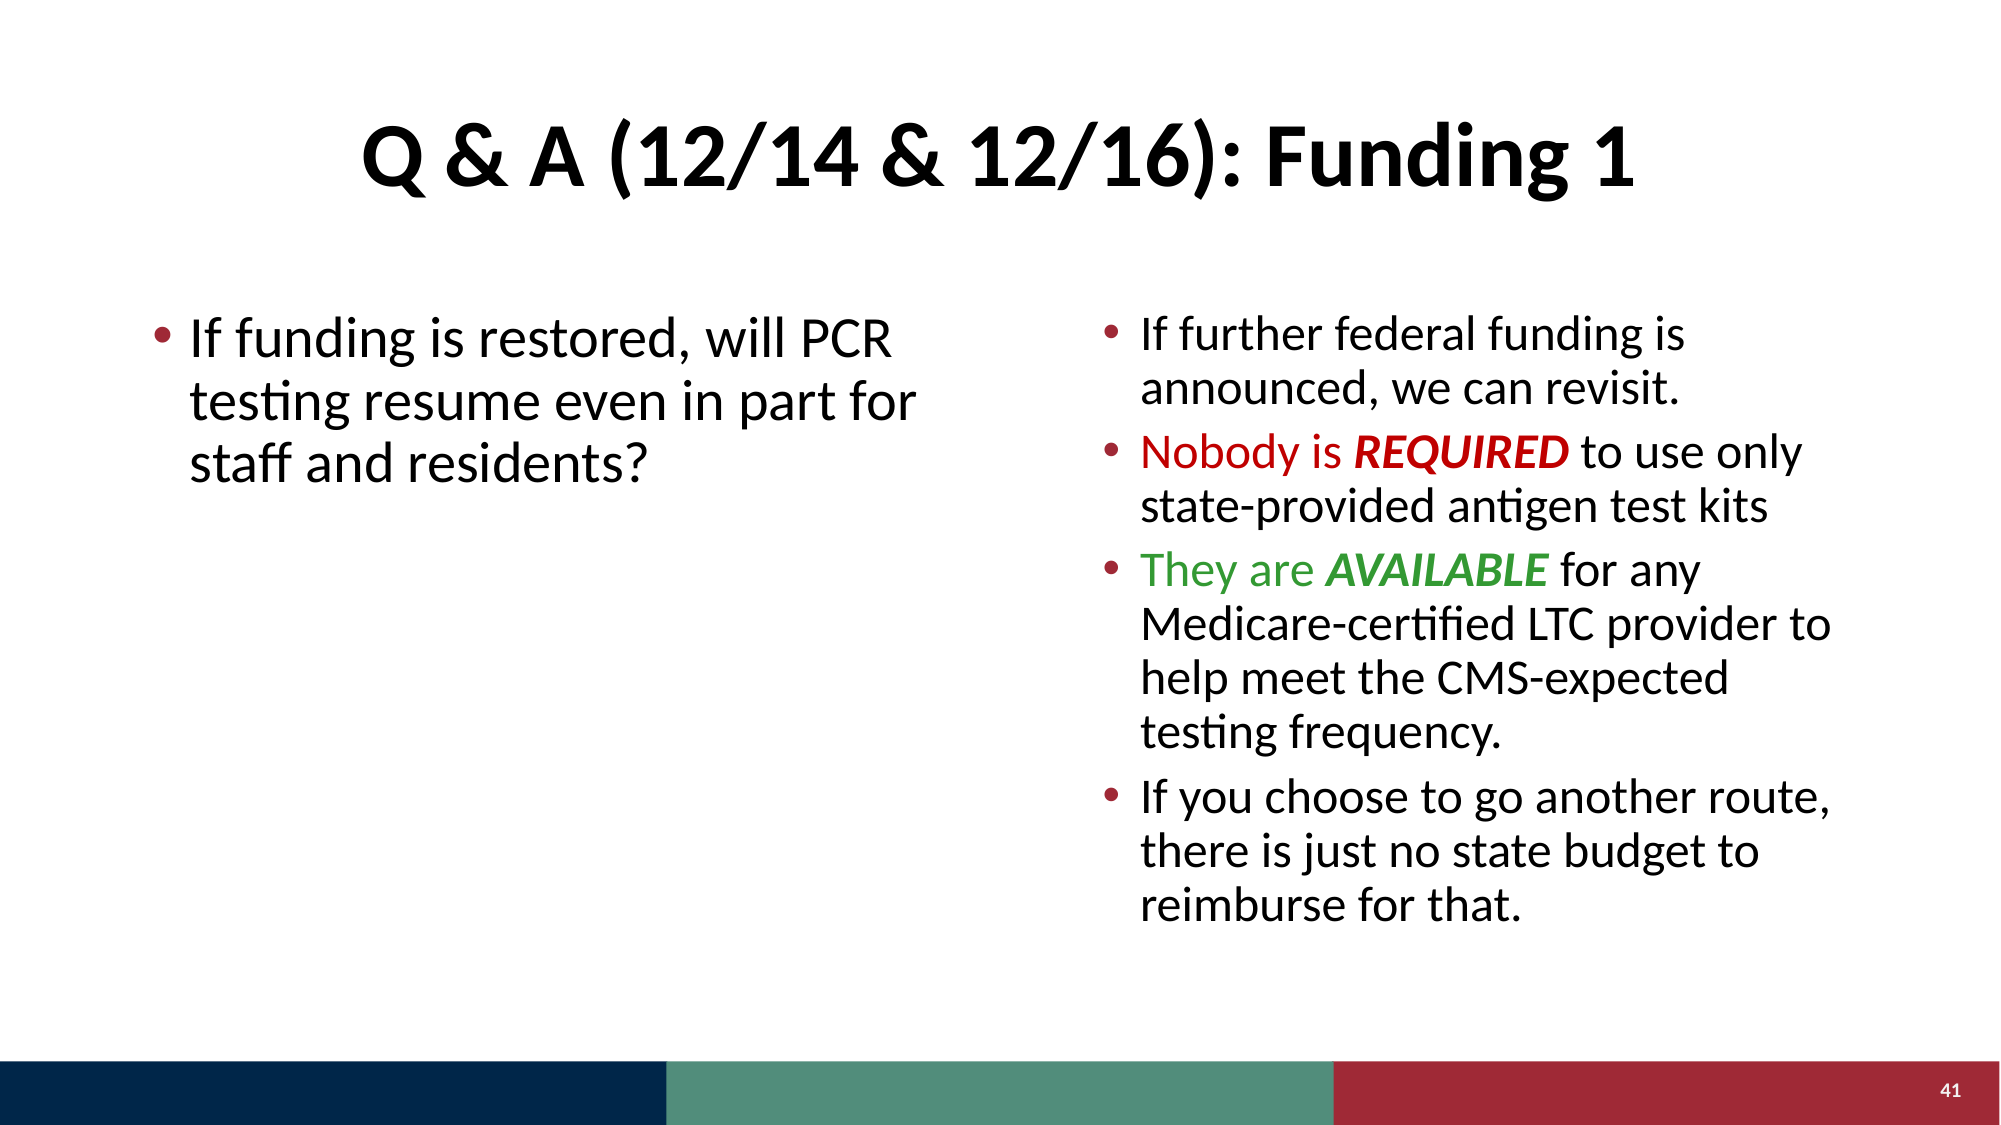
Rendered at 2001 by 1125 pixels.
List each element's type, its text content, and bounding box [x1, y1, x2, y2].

list If funding is restored, will PCR testing resume even in part for staff and residents? [137, 299, 988, 1014]
list If further federal funding is announced, we can revisit. Nobody is REQUIRED to use only state-provided antigen test kits They are AVAILABLE for any Medicare-certified LTC provider to help meet the CMS-expected testing frequency. If you choose to go another route, there is just no state budget to reimburse for that. [1012, 299, 1863, 1014]
title Q & A (12/14 & 12/16): Funding 1 [137, 59, 1863, 254]
slide_number 41 [1862, 1068, 1977, 1110]
